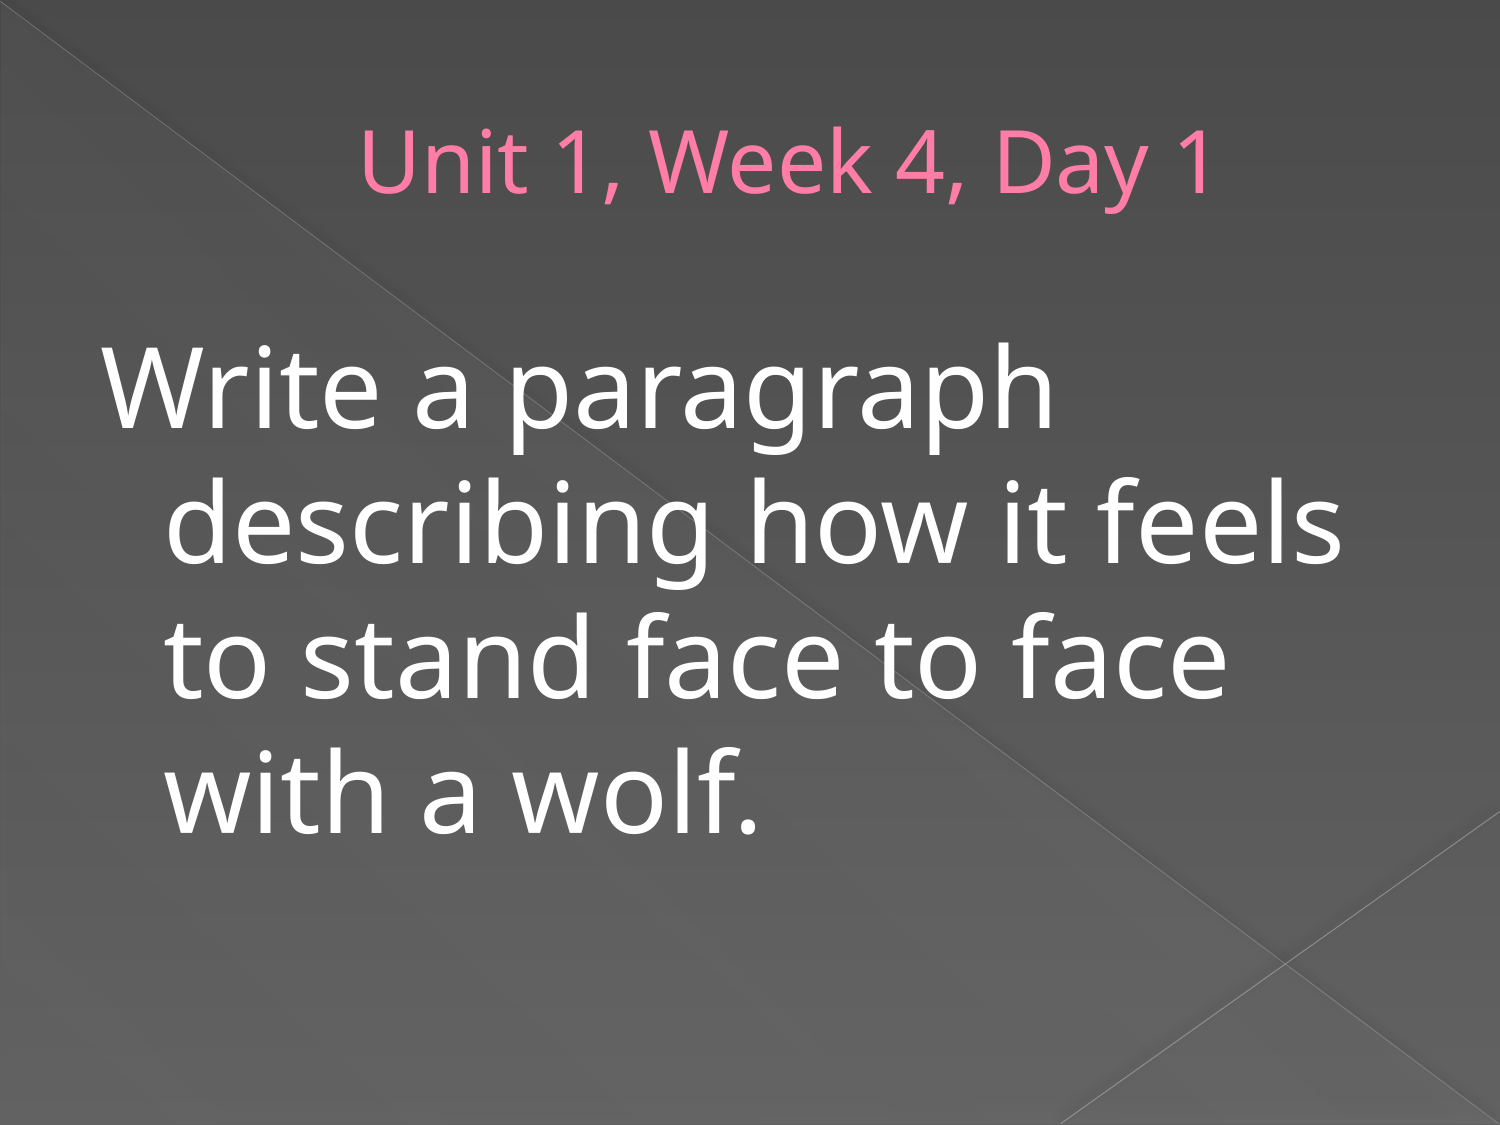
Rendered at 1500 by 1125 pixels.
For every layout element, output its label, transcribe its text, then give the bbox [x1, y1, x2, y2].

list Write a paragraph describing how it feels to stand face to face with a wolf. [75, 308, 1425, 1059]
title Unit 1, Week 4, Day 1 [75, 43, 1425, 274]
